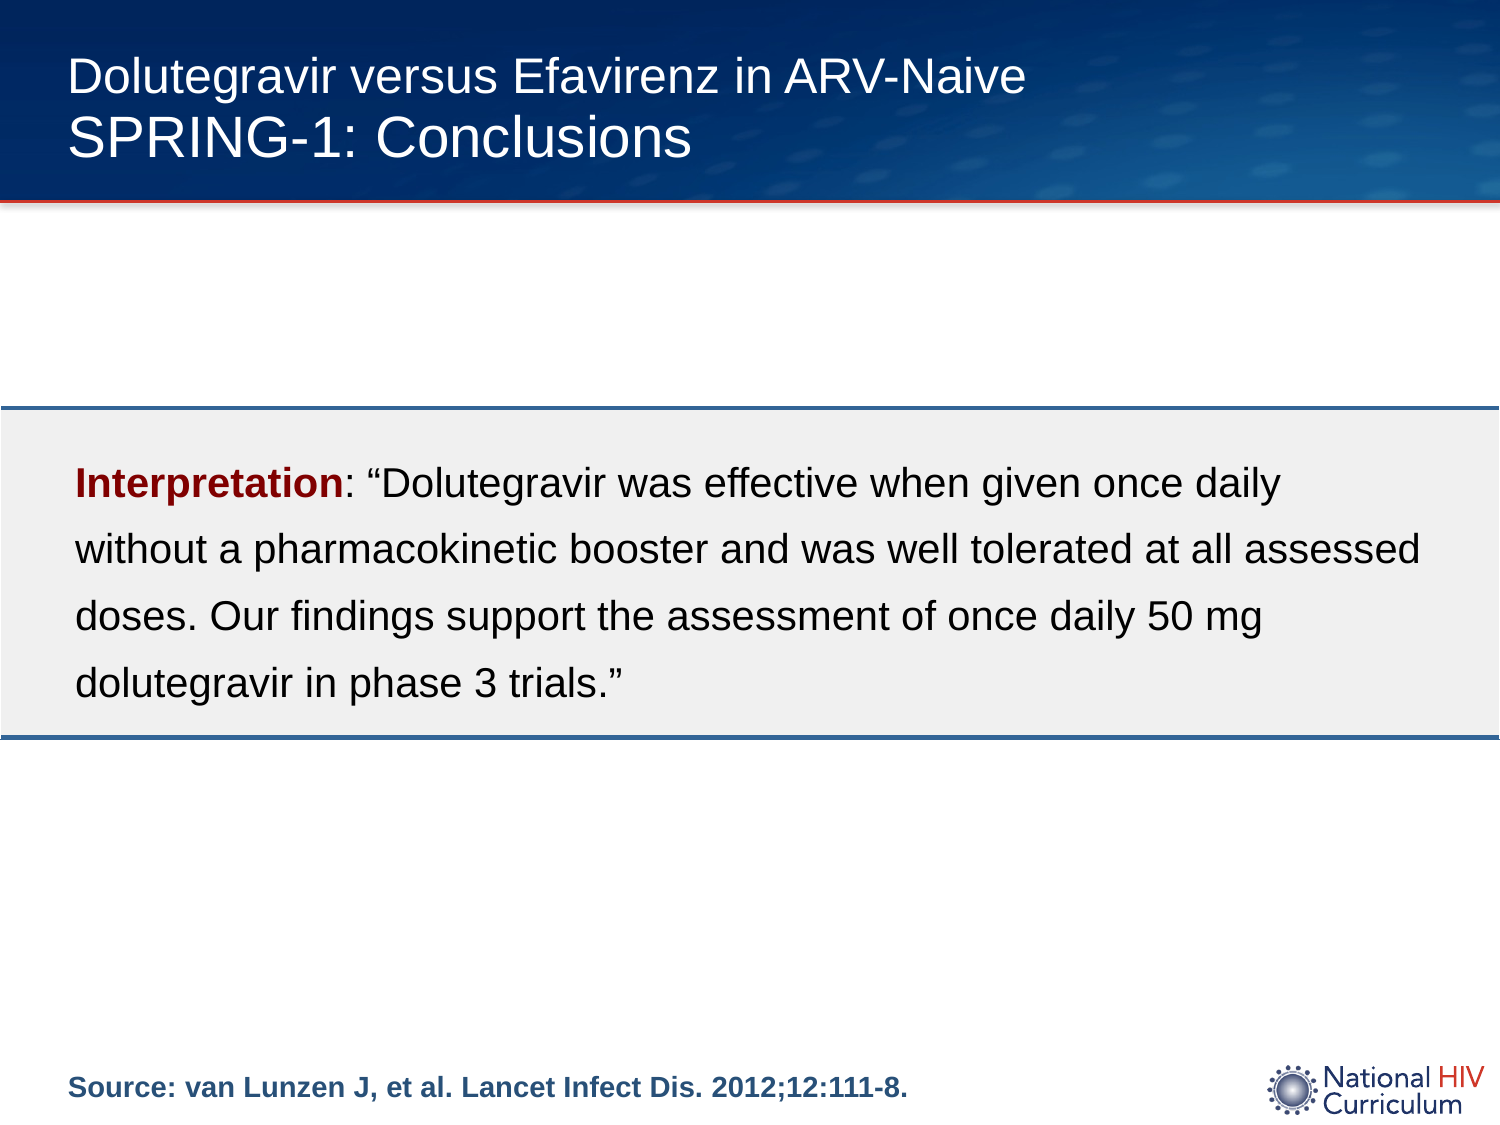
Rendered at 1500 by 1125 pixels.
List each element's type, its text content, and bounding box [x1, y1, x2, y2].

title Dolutegravir versus Efavirenz in ARV-Naive SPRING-1: Conclusions [53, 19, 1447, 199]
list Source: van Lunzen J, et al. Lancet Infect Dis. 2012;12:111-8. [53, 1059, 1261, 1113]
table_header Interpretation: “Dolutegravir was effective when given once daily without a pharmacokinetic booster and was well tolerated at all assessed doses. Our findings support the assessment of once daily 50 mg dolutegravir in phase 3 trials.” [1, 410, 1499, 735]
picture [0, 0, 1500, 200]
picture [1267, 1065, 1318, 1115]
